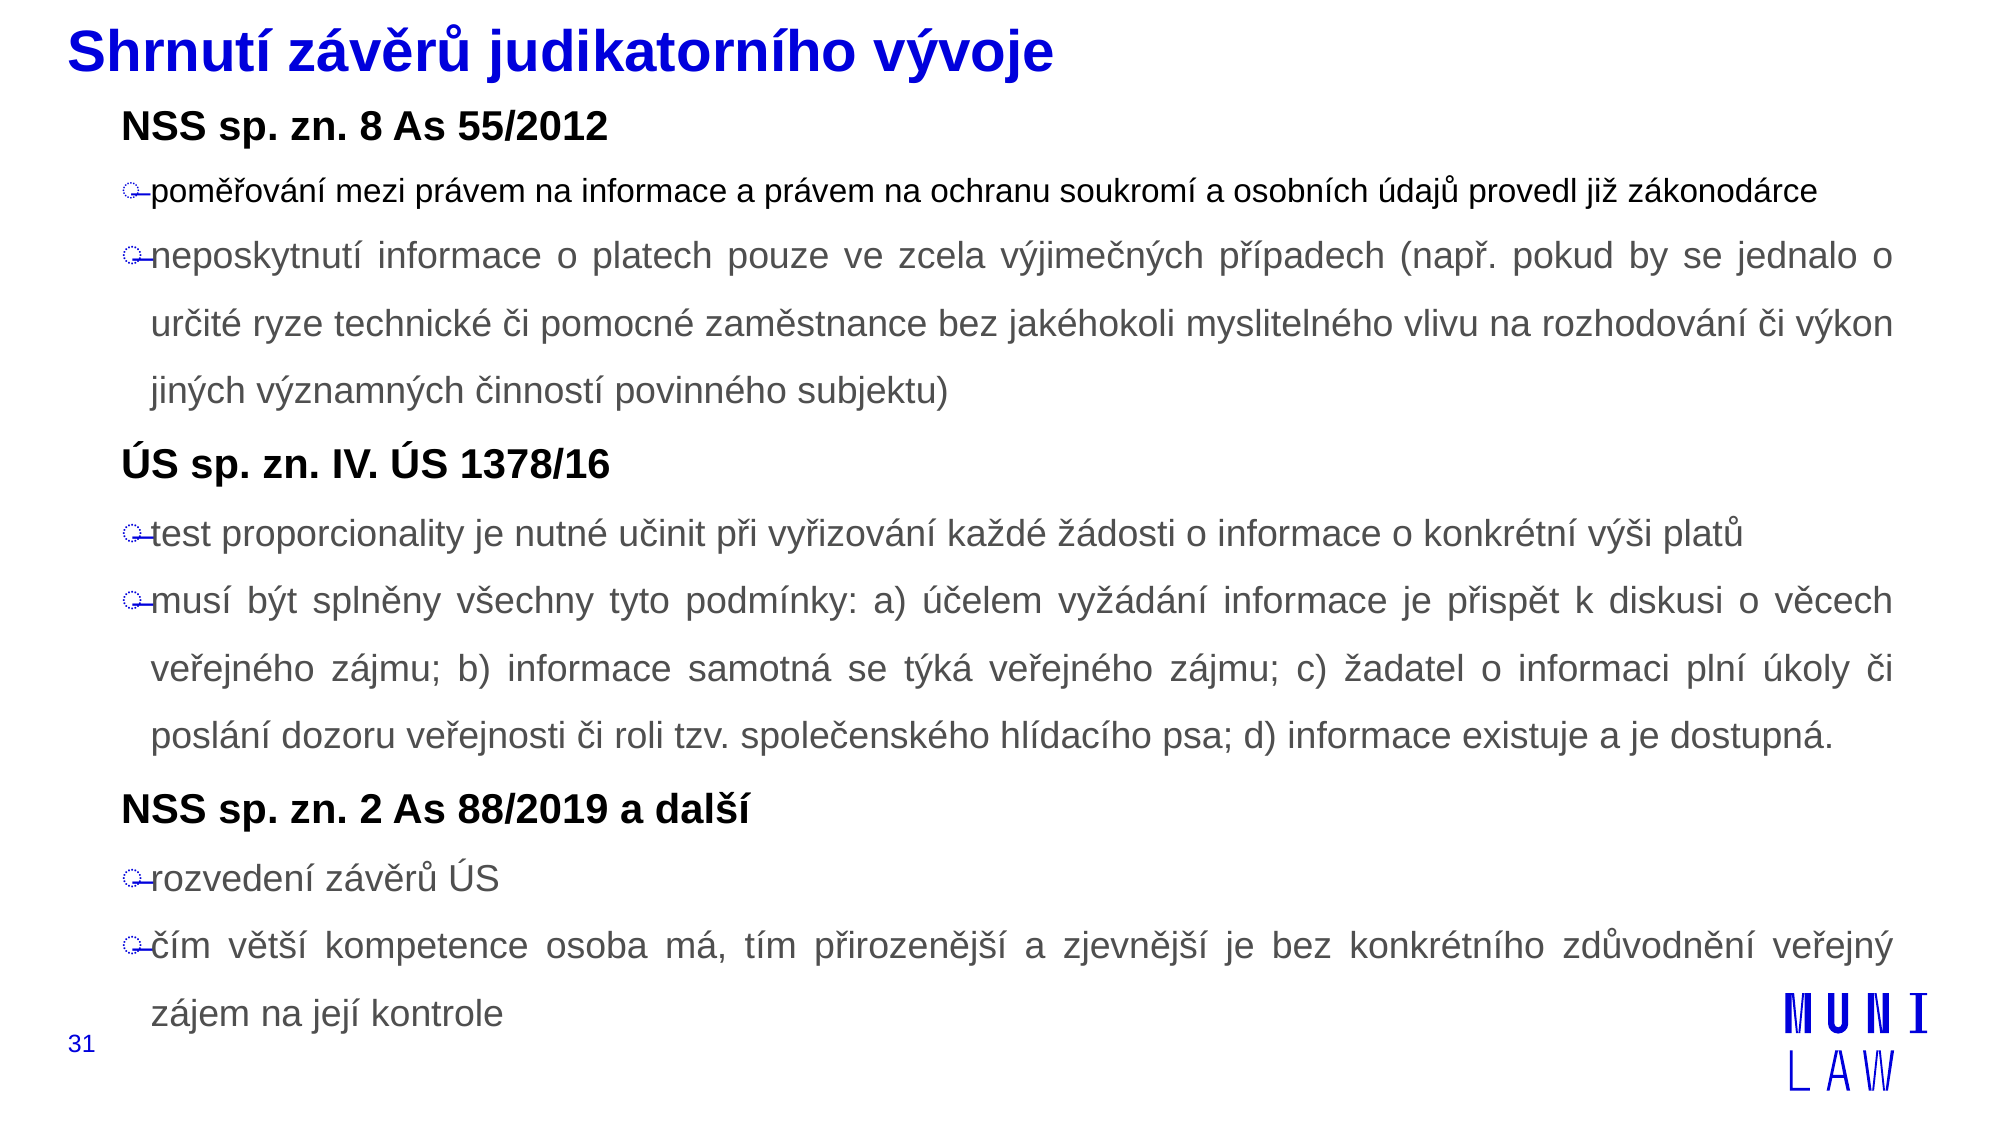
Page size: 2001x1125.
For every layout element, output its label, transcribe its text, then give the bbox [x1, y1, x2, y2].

slide_number 31 [67, 1021, 109, 1063]
list NSS sp. zn. 8 As 55/2012 poměřování mezi právem na informace a právem na ochranu soukromí a osobních údajů provedl již zákonodárce neposkytnutí informace o platech pouze ve zcela výjimečných případech (např. pokud by se jednalo o určité ryze technické či pomocné zaměstnance bez jakéhokoli myslitelného vlivu na rozhodování či výkon jiných významných činností povinného subjektu) ÚS sp. zn. IV. ÚS 1378/16 test proporcionality je nutné učinit při vyřizování každé žádosti o informace o konkrétní výši platů musí být splněny všechny tyto podmínky: a) účelem vyžádání informace je přispět k diskusi o věcech veřejného zájmu; b) informace samotná se týká veřejného zájmu; c) žadatel o informaci plní úkoly či poslání dozoru veřejnosti či roli tzv. společenského hlídacího psa; d) informace existuje a je dostupná. NSS sp. zn. 2 As 88/2019 a další rozvedení závěrů ÚS čím větší kompetence osoba má, tím přirozenější a zjevnější je bez konkrétního zdůvodnění veřejný zájem na její kontrole [109, 74, 1894, 1075]
title Shrnutí závěrů judikatorního vývoje [67, 0, 1832, 74]
